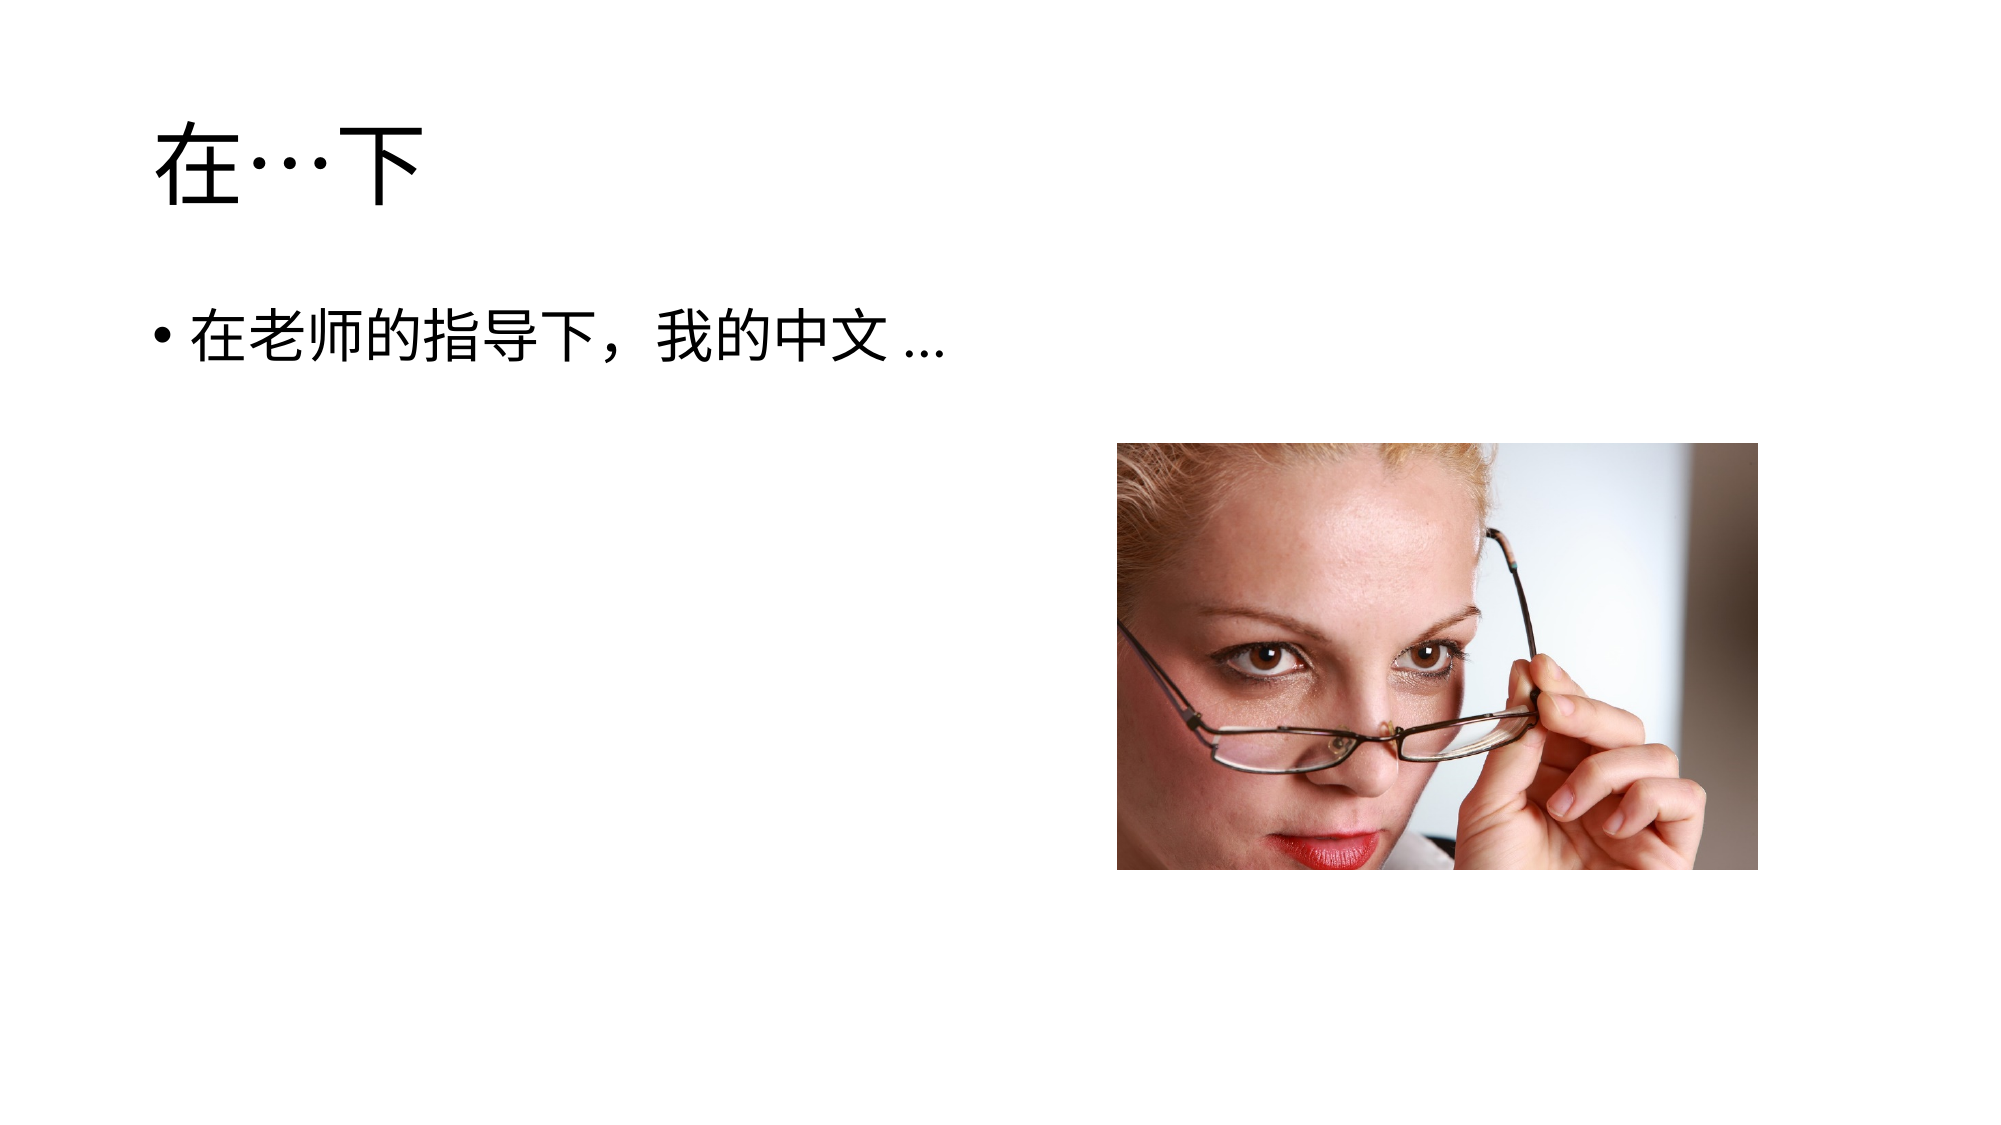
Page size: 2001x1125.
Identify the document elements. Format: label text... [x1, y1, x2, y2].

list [1117, 443, 1758, 870]
list 在老师的指导下，我的中文... [137, 299, 988, 1014]
title 在…下 [137, 59, 1863, 278]
